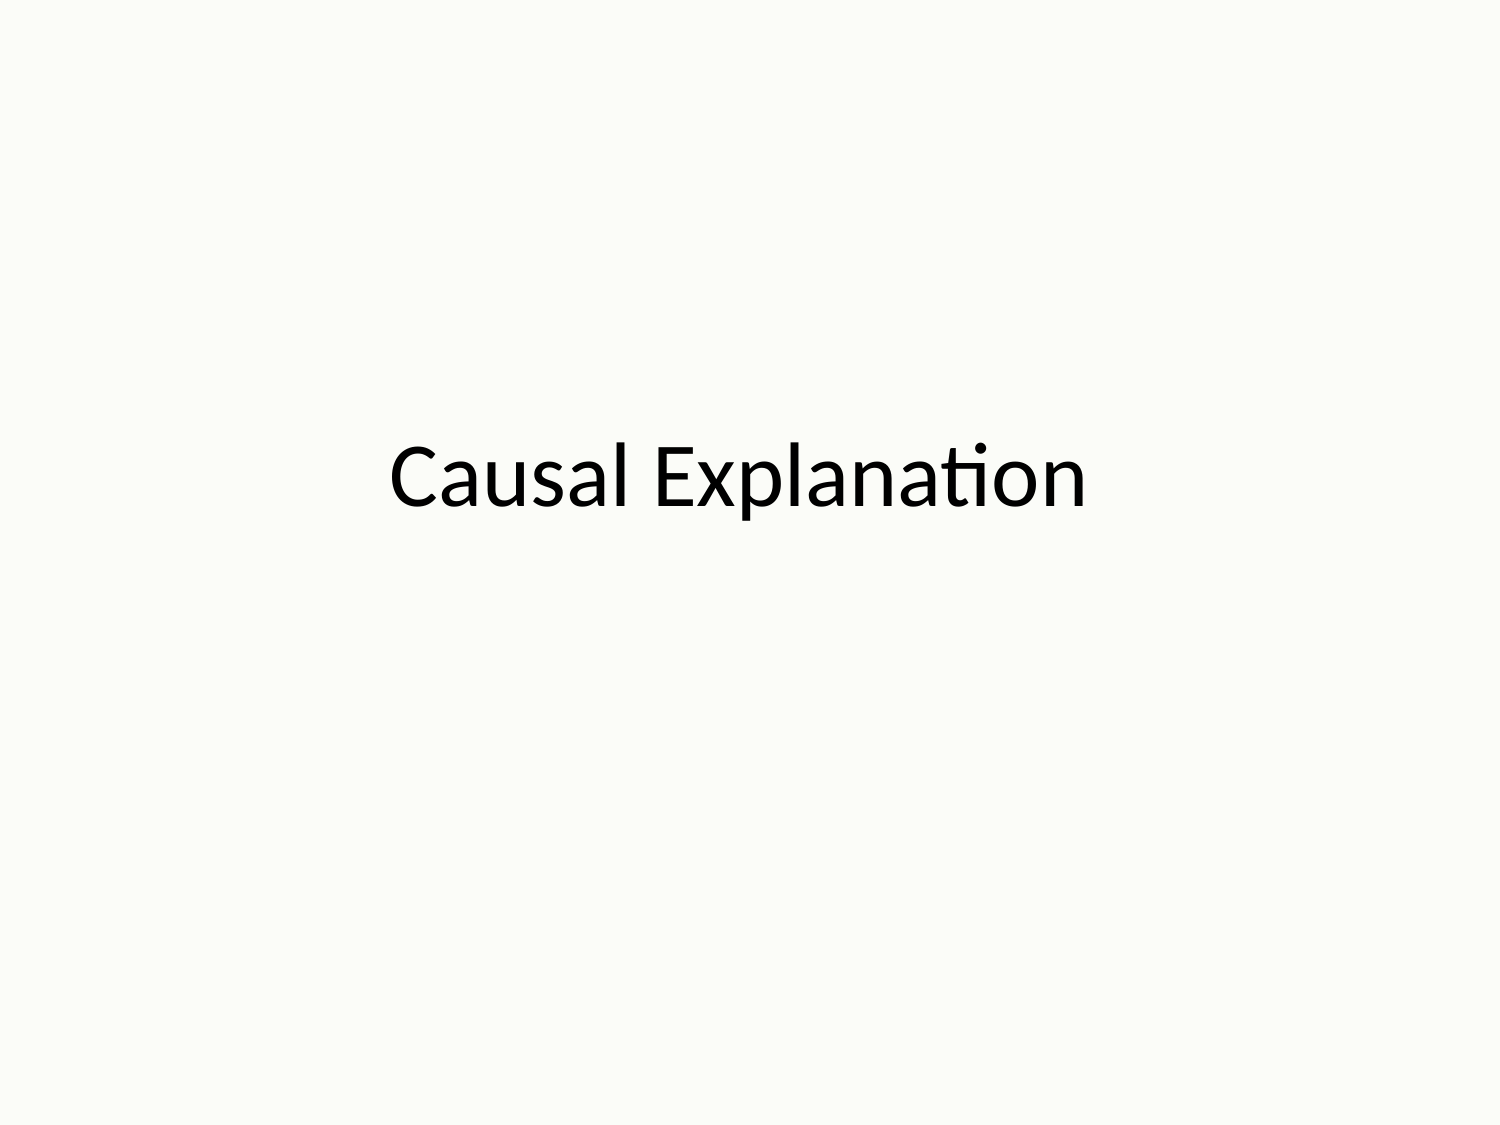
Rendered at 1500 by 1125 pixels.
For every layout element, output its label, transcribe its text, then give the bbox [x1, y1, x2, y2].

title Causal Explanation [112, 349, 1388, 591]
